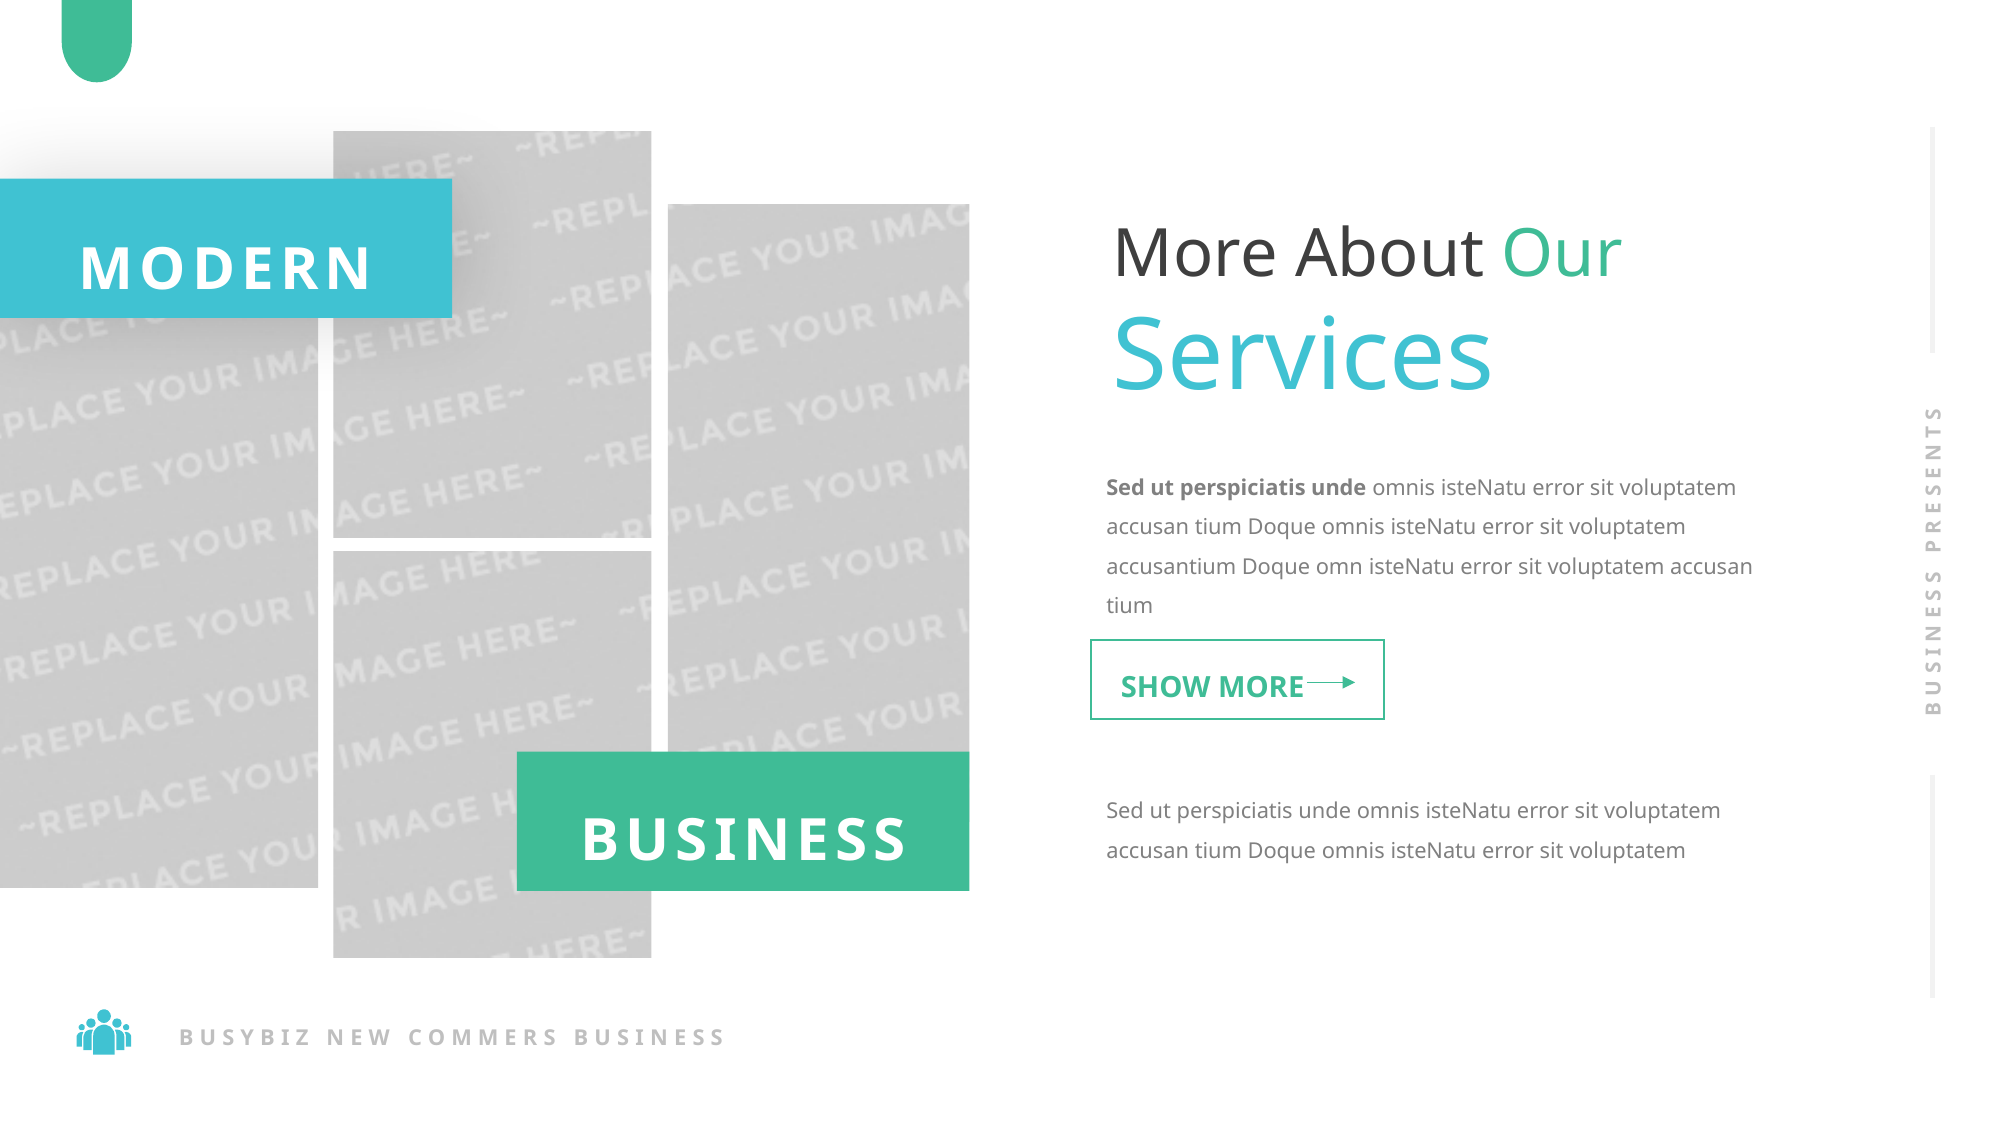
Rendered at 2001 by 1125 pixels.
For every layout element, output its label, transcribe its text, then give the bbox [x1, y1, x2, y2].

text_box Sed ut perspiciatis unde omnis isteNatu error sit voluptatem accusan tium Doque omnis isteNatu error sit voluptatem [1091, 776, 1790, 871]
text_box [516, 751, 970, 759]
text_box BUSYBIZ NEW COMMERS BUSINESS [164, 1003, 839, 1058]
text_box [516, 880, 970, 892]
text_box [1090, 639, 1385, 720]
text_box [60, 0, 133, 84]
text_box SHOW MORE [1105, 643, 1384, 711]
text_box BUSINESS [516, 759, 970, 880]
text_box BUSINESS PRESENTS [1912, 393, 1953, 732]
picture [333, 131, 652, 538]
picture [0, 319, 319, 888]
text_box More About Our Services [1098, 202, 1656, 417]
text_box [0, 178, 453, 319]
text_box [76, 1009, 132, 1055]
picture [333, 551, 652, 958]
text_box MODERN [0, 188, 452, 309]
text_box Sed ut perspiciatis unde omnis isteNatu error sit voluptatem accusan tium Doque omnis isteNatu error sit voluptatem accusantium Doque omn isteNatu error sit voluptatem accusan tium [1091, 452, 1790, 626]
picture [667, 204, 970, 751]
